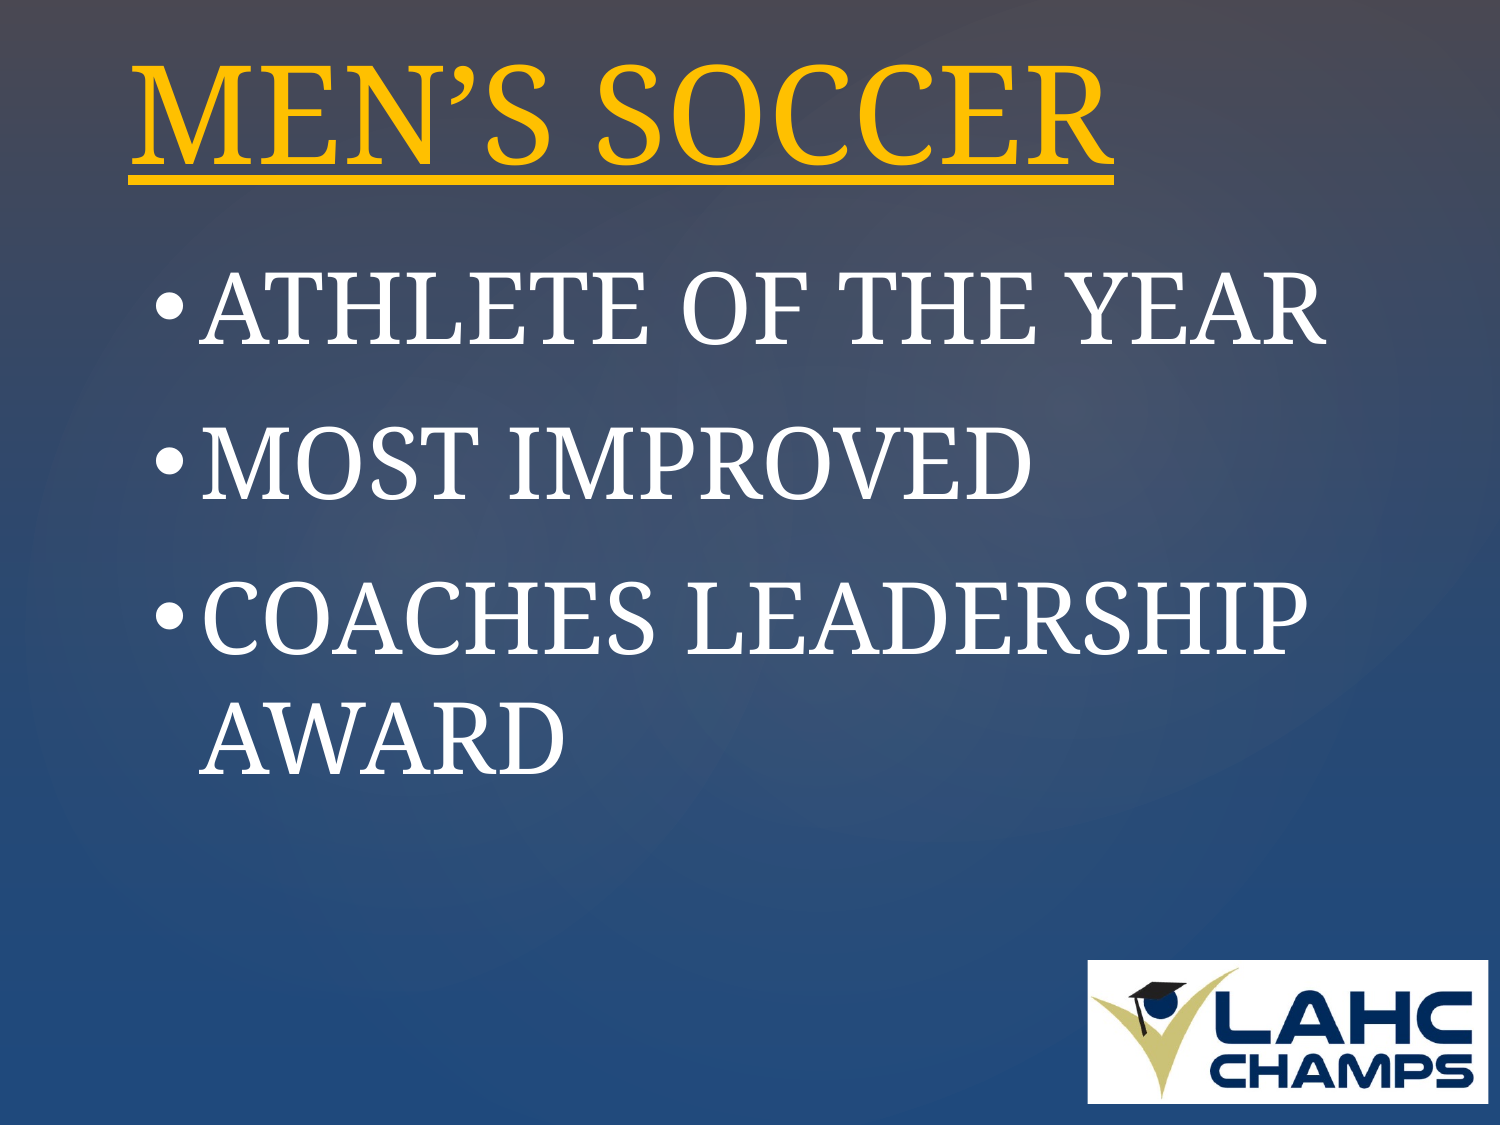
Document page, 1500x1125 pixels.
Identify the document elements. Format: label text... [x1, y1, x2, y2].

text_box ATHLETE OF THE YEAR MOST IMPROVED COACHES LEADERSHIP AWARD [62, 237, 1438, 882]
title MEN’S SOCCER [112, 50, 1438, 200]
picture [1086, 960, 1489, 1104]
